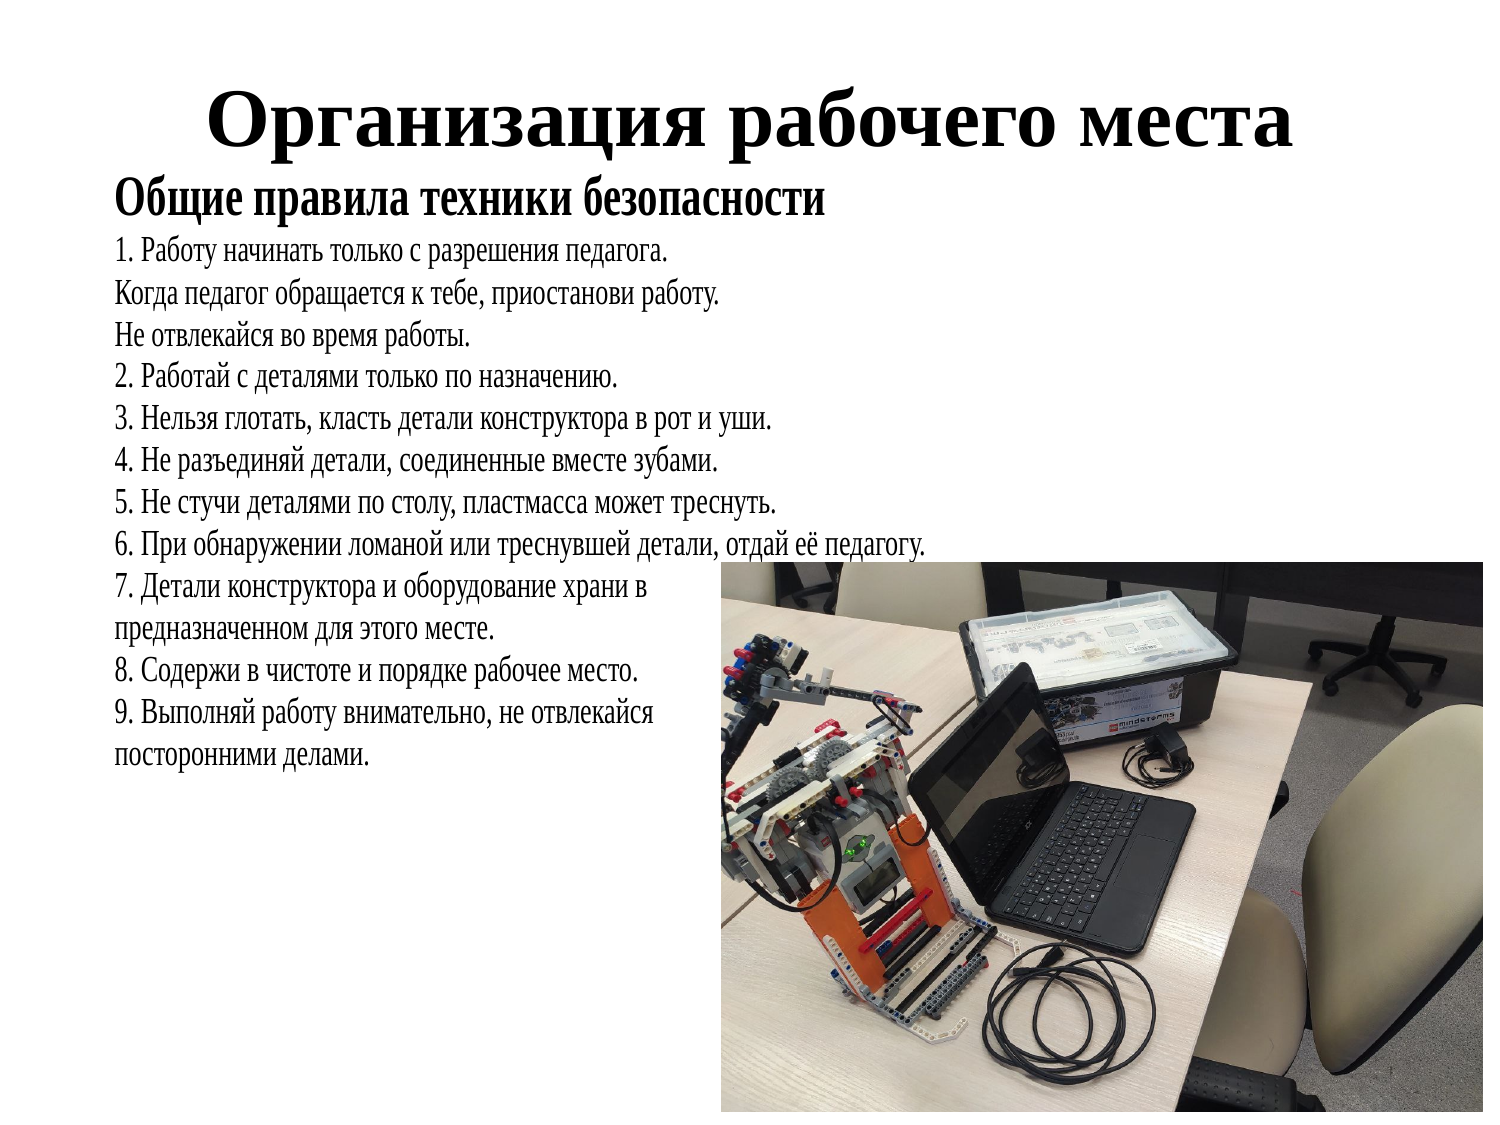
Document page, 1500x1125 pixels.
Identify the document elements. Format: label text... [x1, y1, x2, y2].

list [720, 562, 1483, 1112]
picture [114, 148, 987, 776]
title Организация рабочего места [75, 54, 1425, 173]
